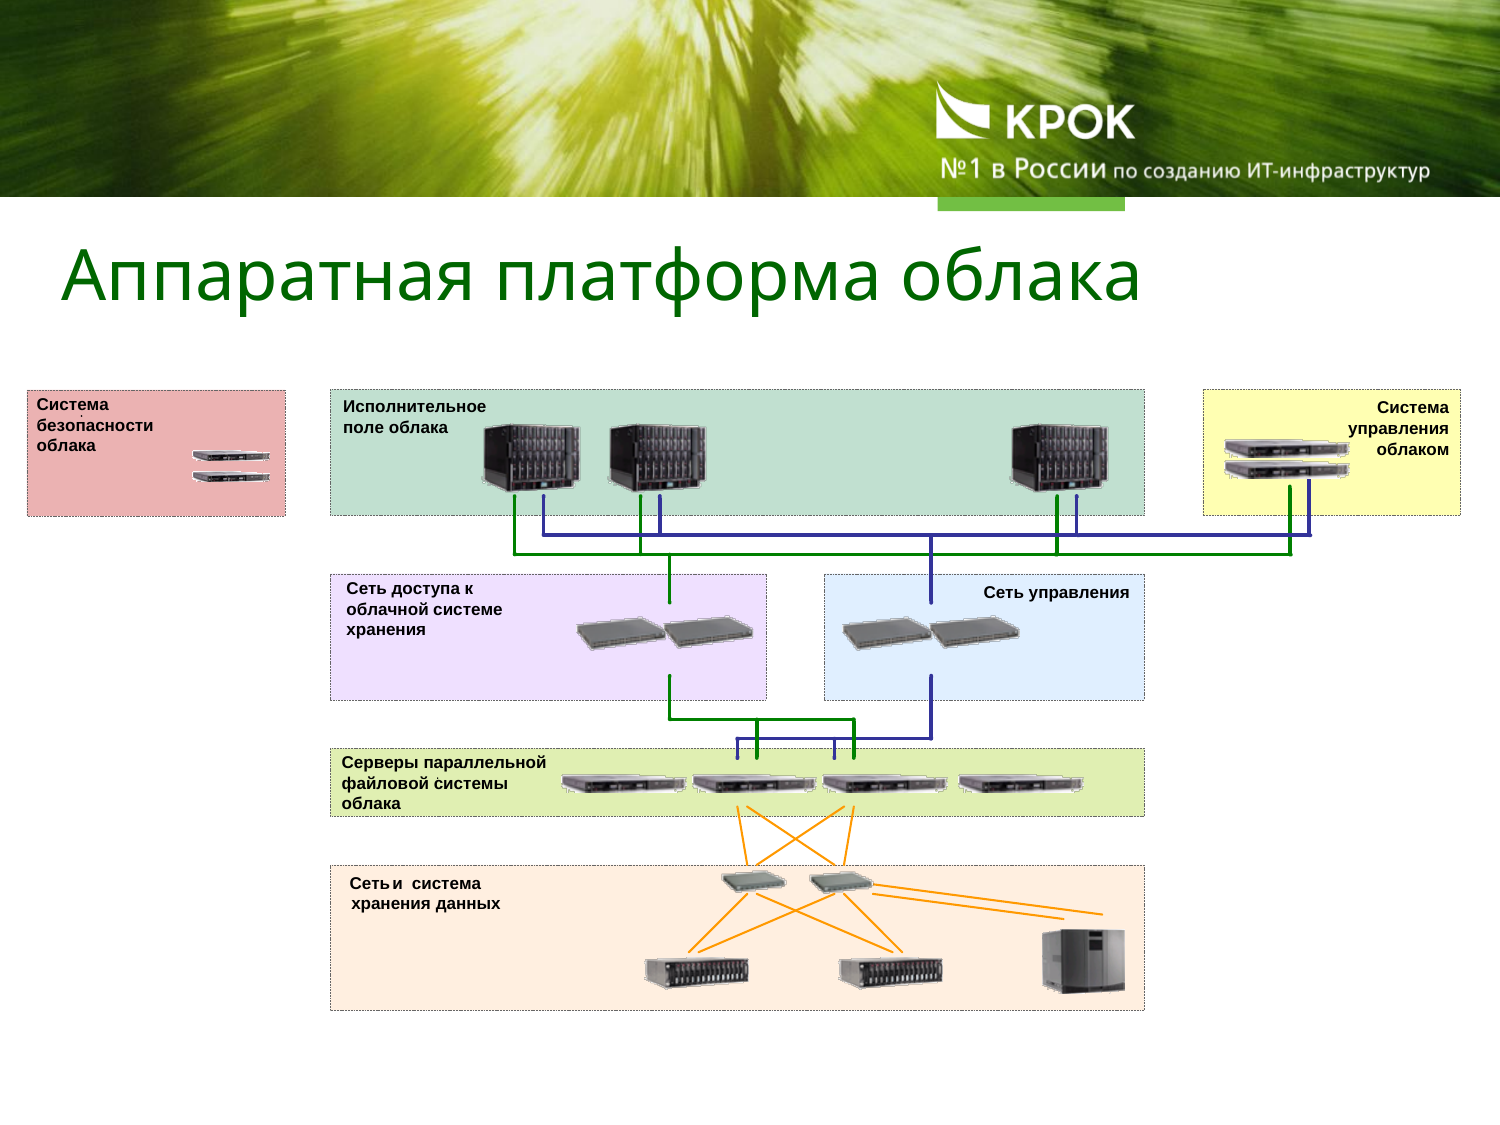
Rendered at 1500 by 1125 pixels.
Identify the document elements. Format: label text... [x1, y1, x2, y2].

picture [24, 387, 1463, 1013]
picture [0, 0, 1500, 197]
text_box Аппаратная платформа облака [46, 215, 1500, 344]
